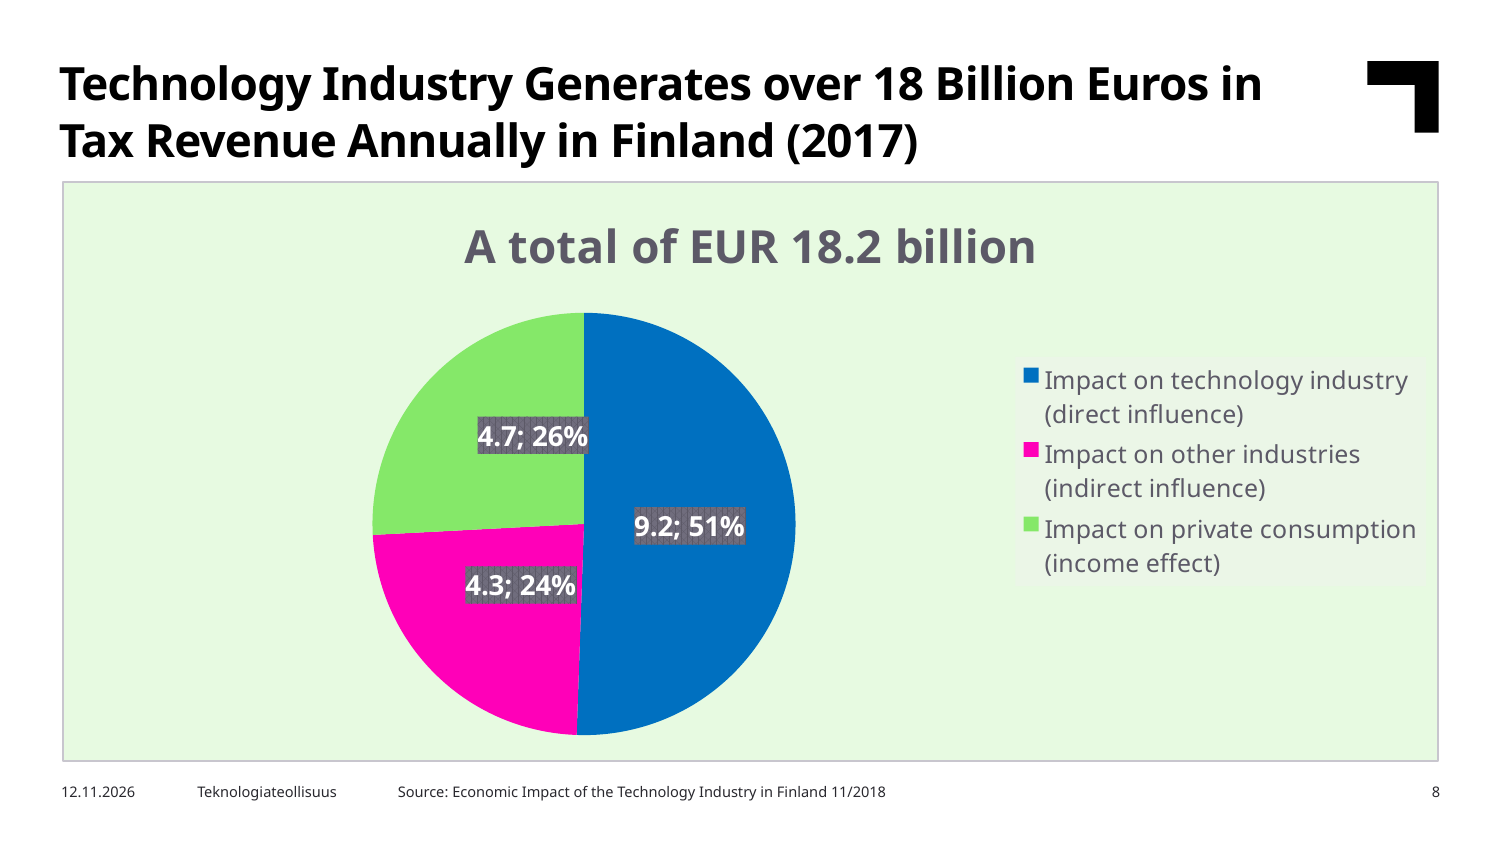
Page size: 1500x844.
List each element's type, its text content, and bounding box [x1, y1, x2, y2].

slide_number 8 [1313, 775, 1456, 803]
chart [62, 180, 1440, 763]
list Source: Economic Impact of the Technology Industry in Finland 11/2018 [382, 775, 1115, 803]
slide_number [46, 775, 182, 803]
list Technology Industry Generates over 18 Billion Euros in Tax Revenue Annually in Finland (2017) [41, 46, 1353, 153]
footer Teknologiateollisuus [182, 775, 382, 803]
